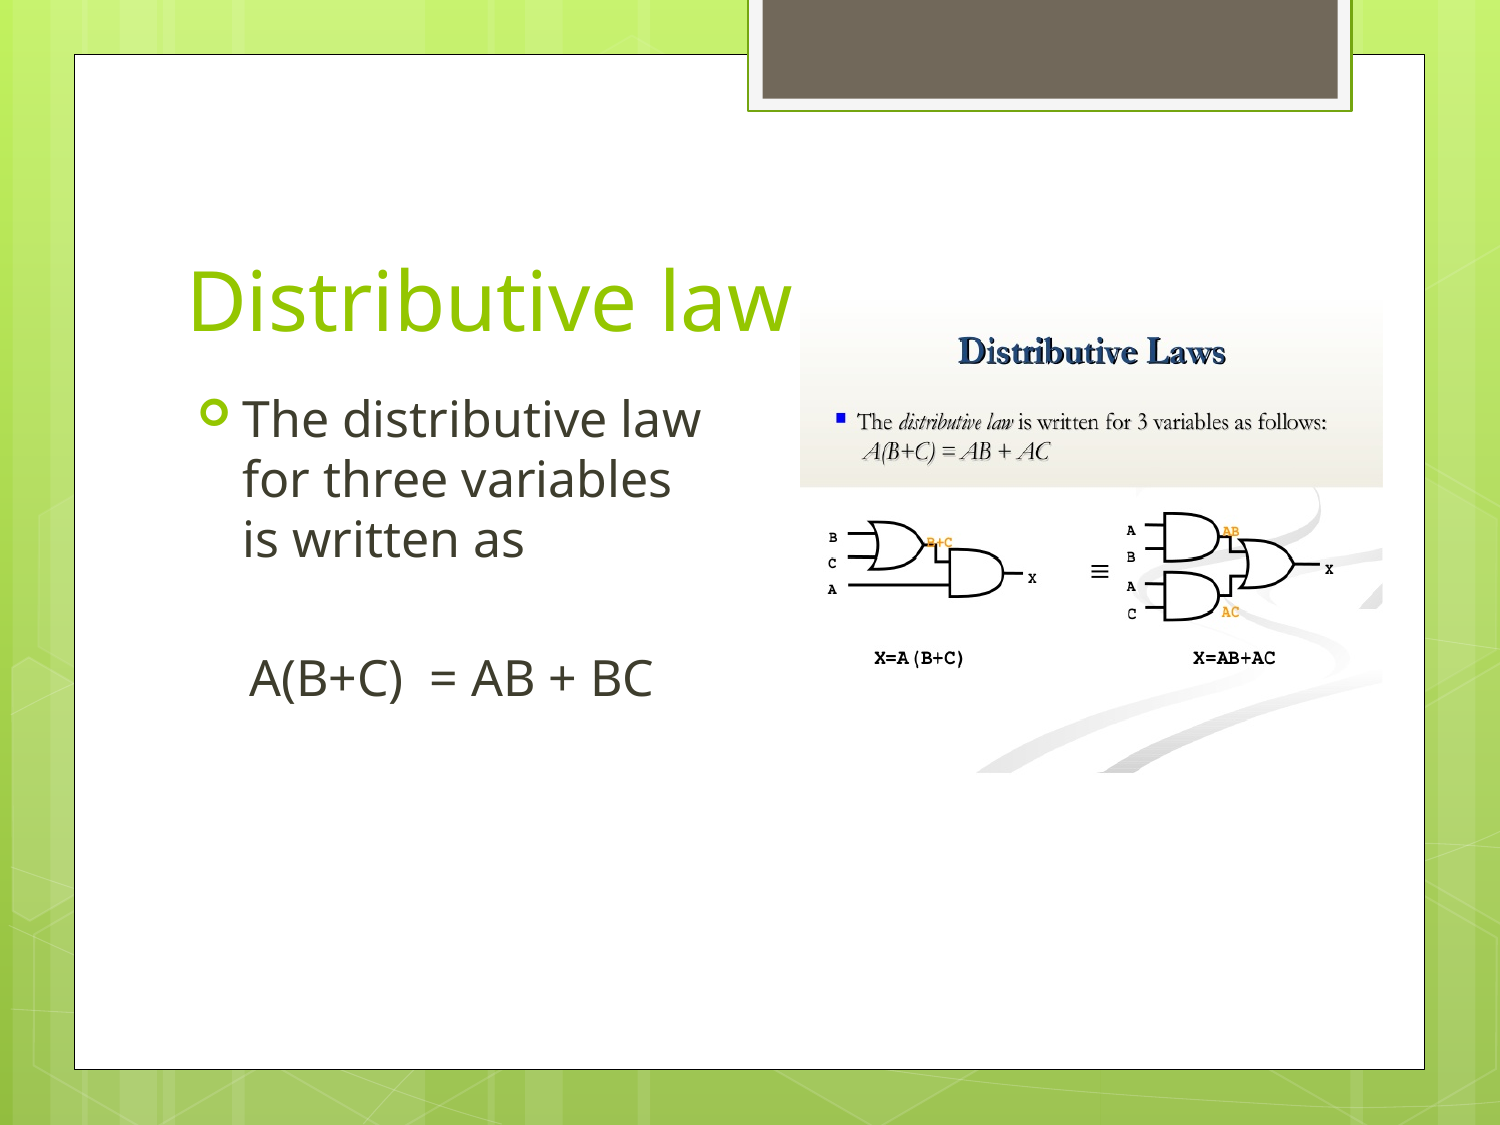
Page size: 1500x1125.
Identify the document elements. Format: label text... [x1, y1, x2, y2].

picture [799, 287, 1383, 776]
list The distributive law for three variables is written as A(B+C) = AB + BC [171, 379, 732, 953]
title Distributive law [171, 168, 1324, 357]
